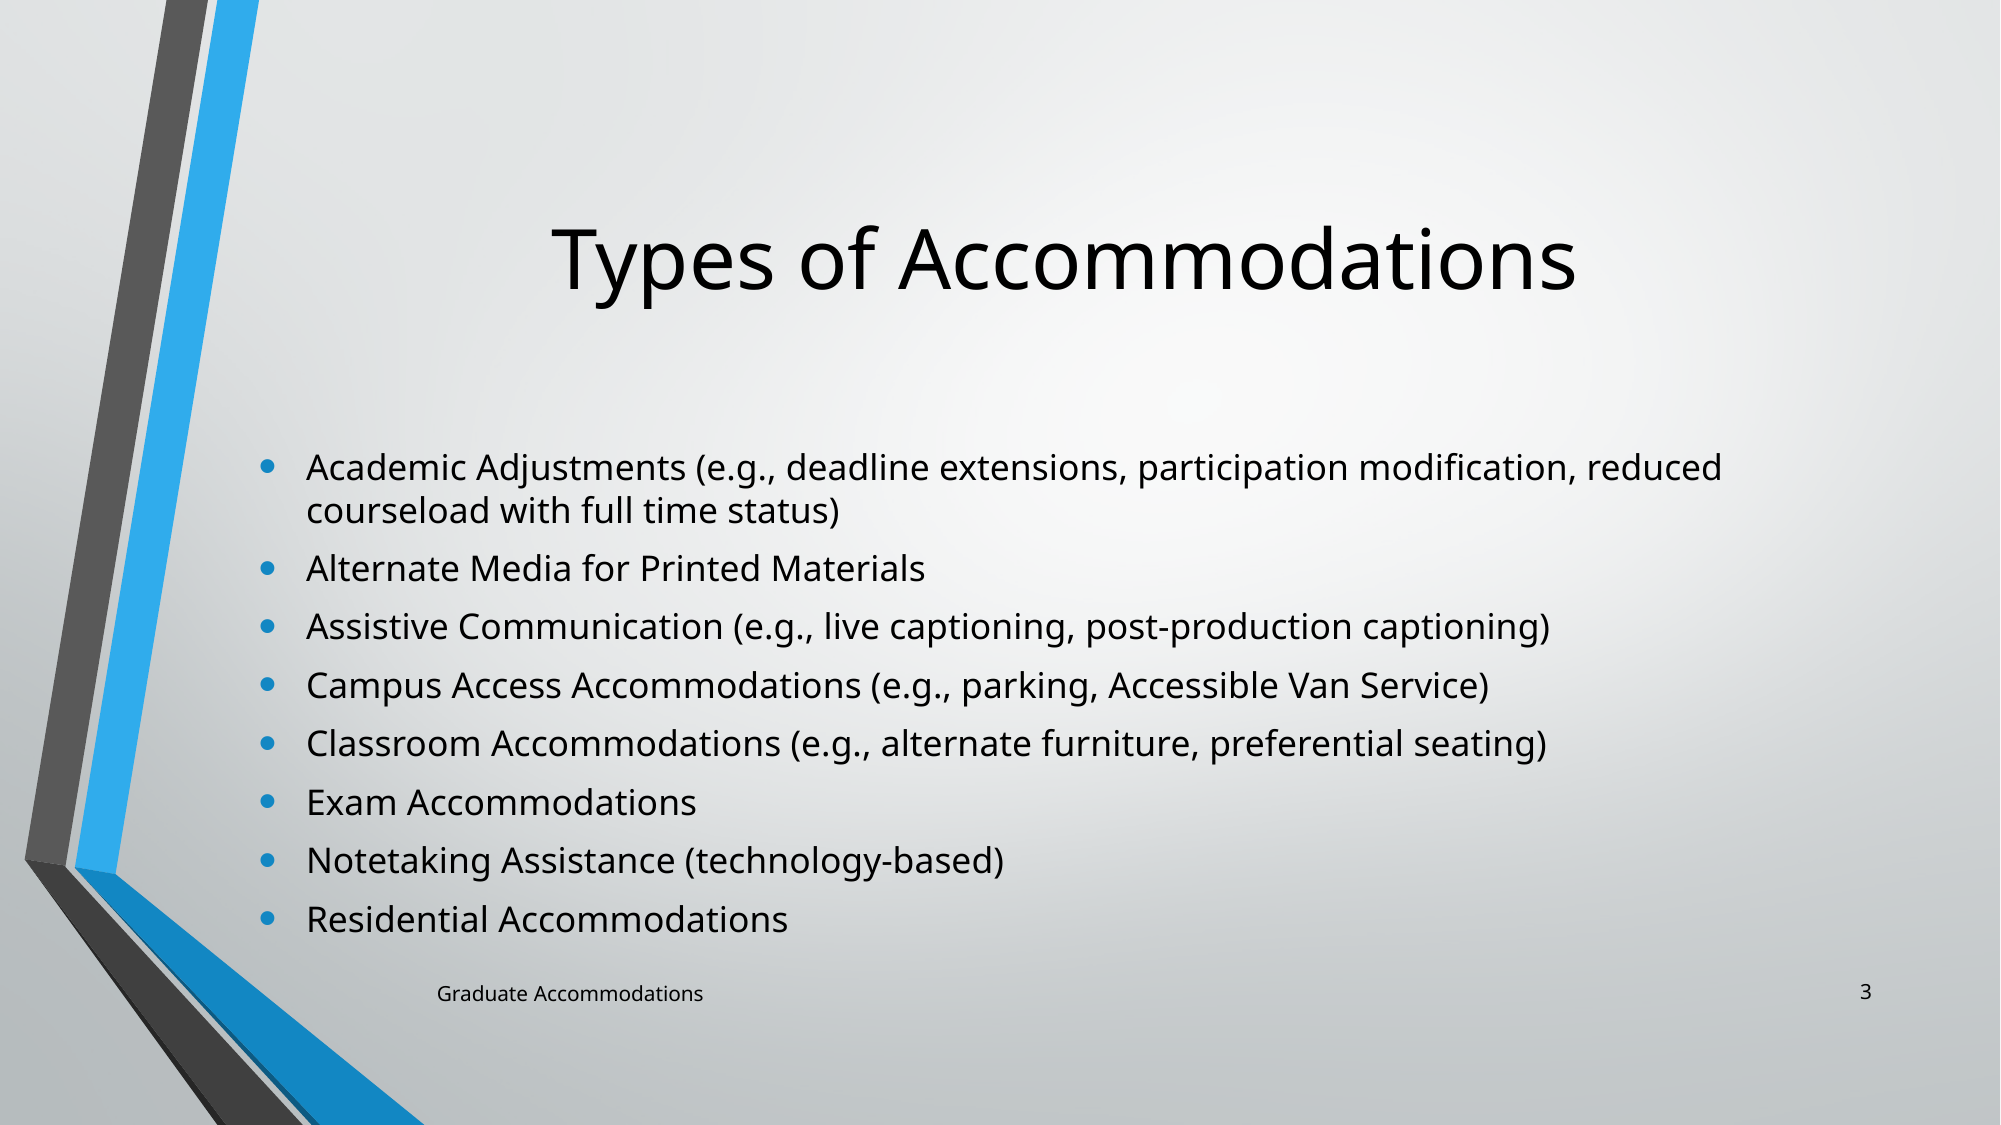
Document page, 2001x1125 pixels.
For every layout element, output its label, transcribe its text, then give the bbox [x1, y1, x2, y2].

list Academic Adjustments (e.g., deadline extensions, participation modification, reduced courseload with full time status) Alternate Media for Printed Materials Assistive Communication (e.g., live captioning, post-production captioning) Campus Access Accommodations (e.g., parking, Accessible Van Service) Classroom Accommodations (e.g., alternate furniture, preferential seating) Exam Accommodations Notetaking Assistance (technology-based) Residential Accommodations [243, 437, 1887, 950]
footer Graduate Accommodations [421, 965, 1584, 1025]
slide_number 3 [1796, 962, 1887, 1023]
title Types of Accommodations [243, 112, 1887, 400]
